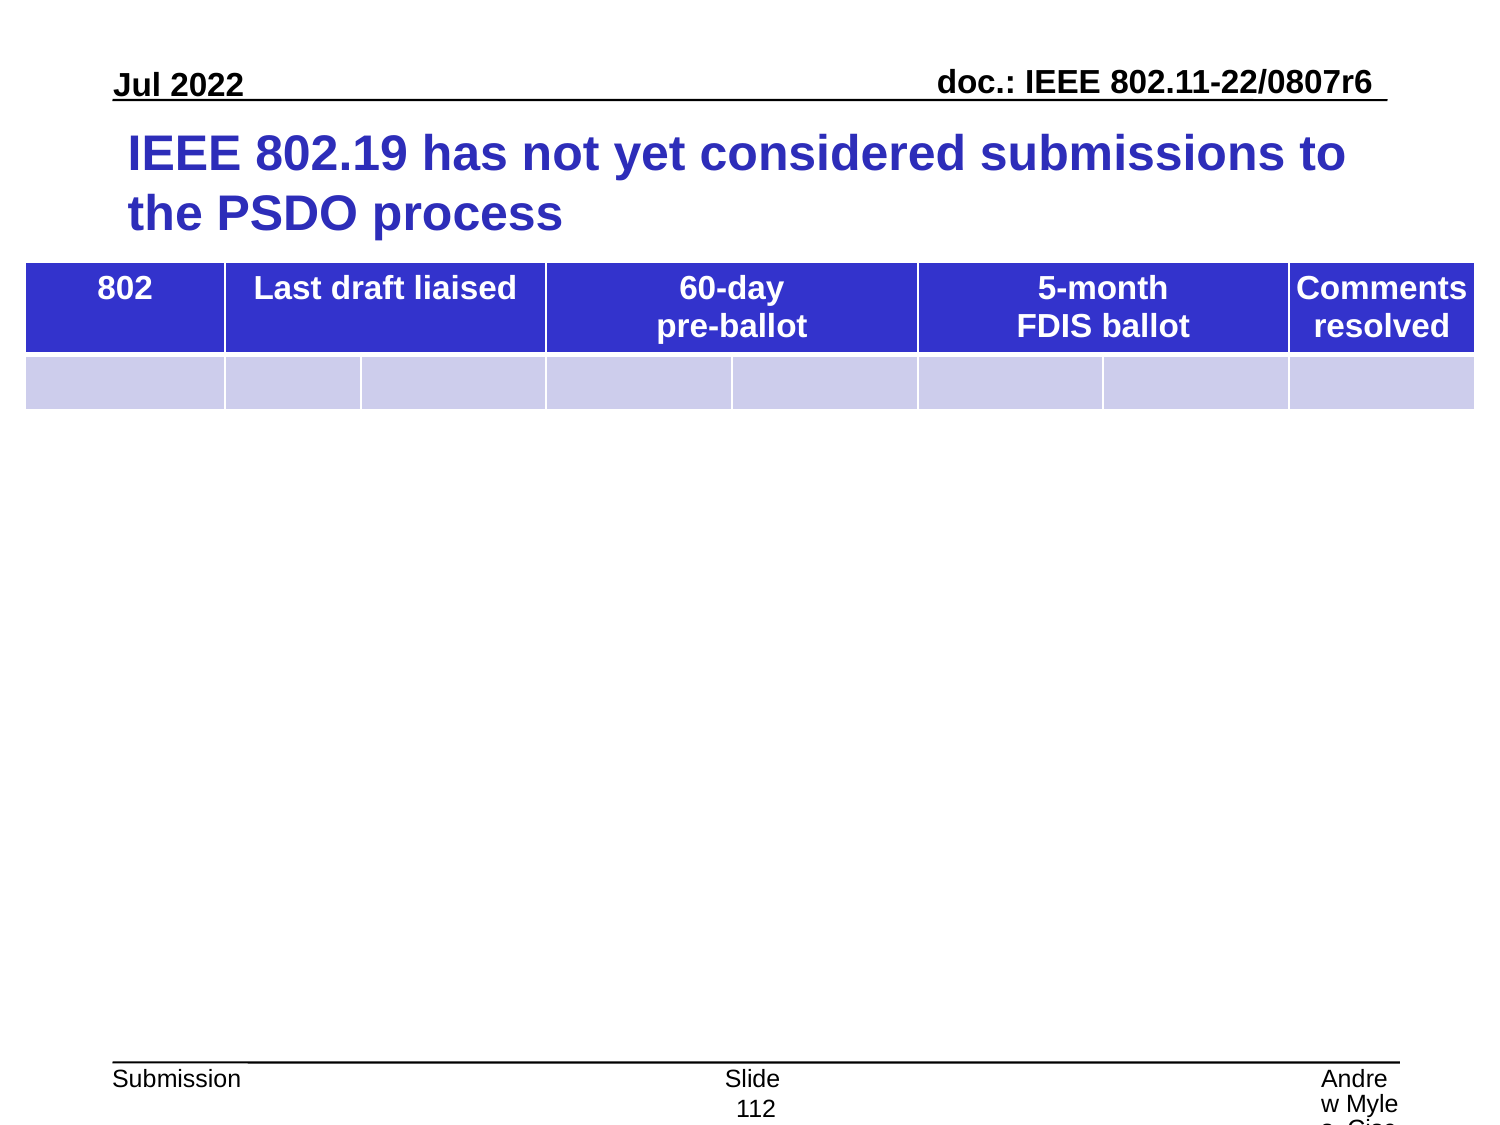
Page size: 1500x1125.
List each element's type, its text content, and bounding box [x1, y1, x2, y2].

table_cell [733, 357, 917, 409]
table_cell [362, 357, 545, 409]
table_cell [547, 357, 731, 409]
table_header 60-day pre-ballot [547, 263, 917, 352]
table_cell [226, 357, 360, 409]
table_cell [1104, 357, 1288, 409]
table_header 802 [26, 263, 224, 352]
table_cell [26, 357, 224, 409]
slide_number Slide 112 [709, 1061, 803, 1093]
table_cell [1290, 357, 1474, 409]
title IEEE 802.19 has not yet considered submissions to the PSDO process [112, 112, 1388, 262]
footer Andrew Myles, Cisco [1320, 1061, 1402, 1093]
table_header Comments resolved [1290, 263, 1474, 352]
table_cell [919, 357, 1102, 409]
table_header Last draft liaised [226, 263, 545, 352]
table_header 5-month FDIS ballot [919, 263, 1288, 352]
